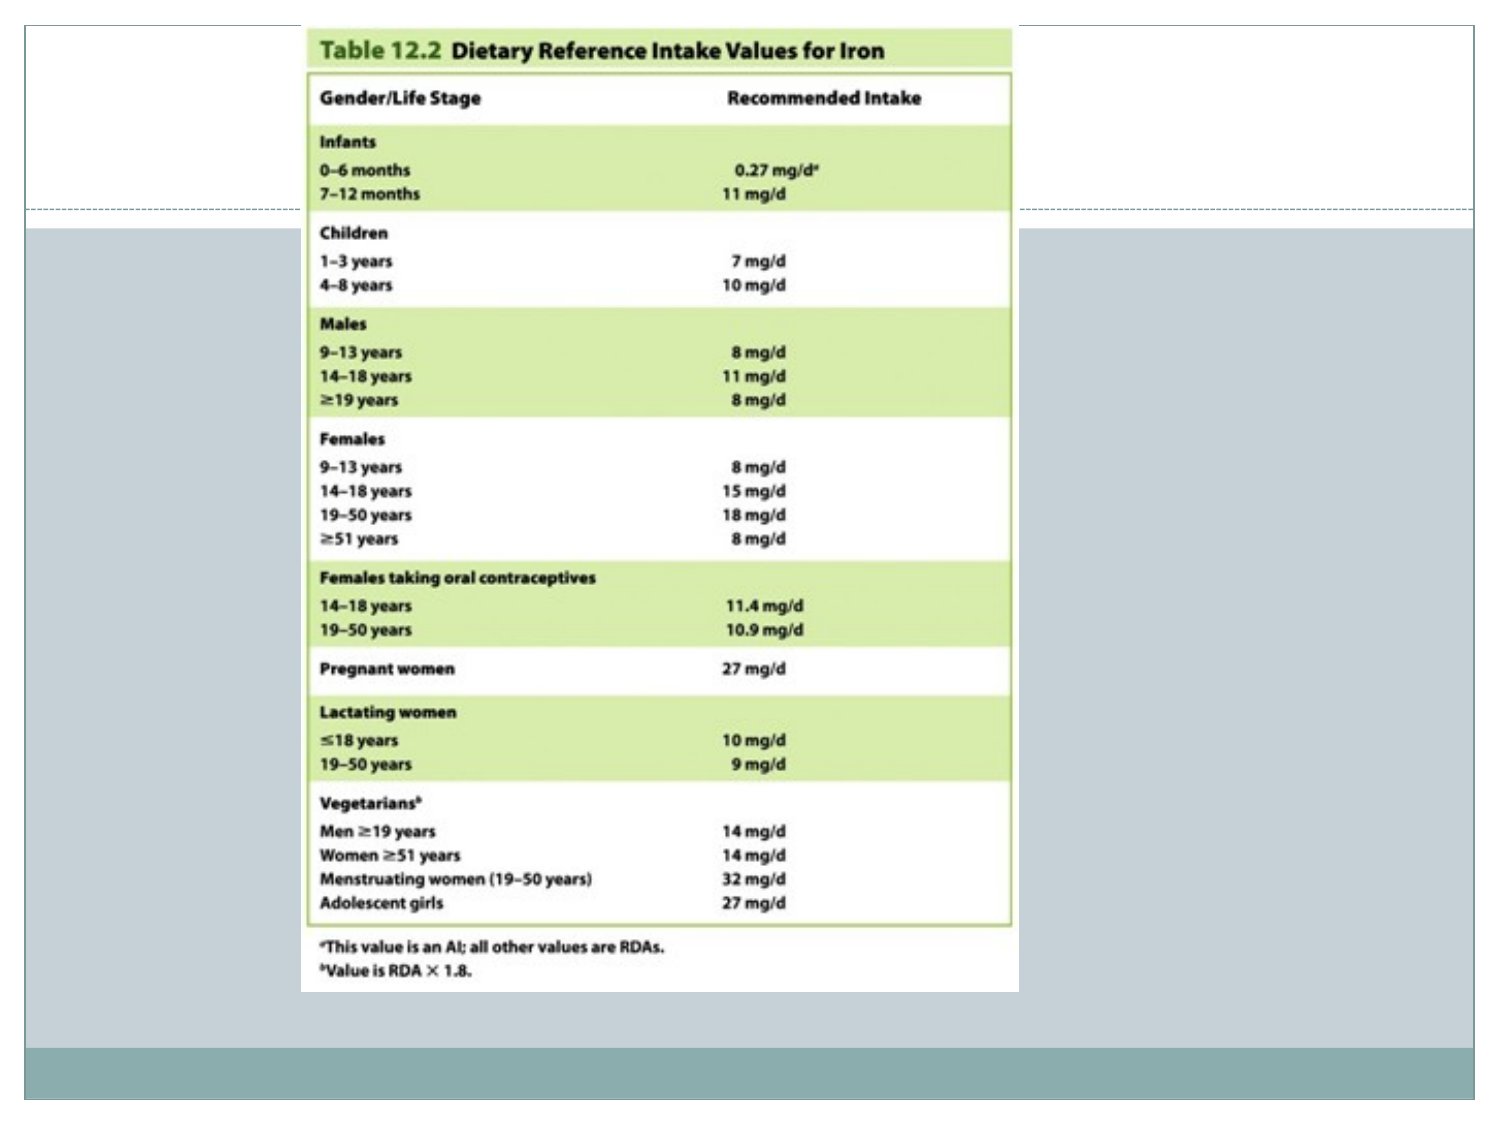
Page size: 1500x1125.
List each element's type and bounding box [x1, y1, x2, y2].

list [300, 25, 1020, 992]
